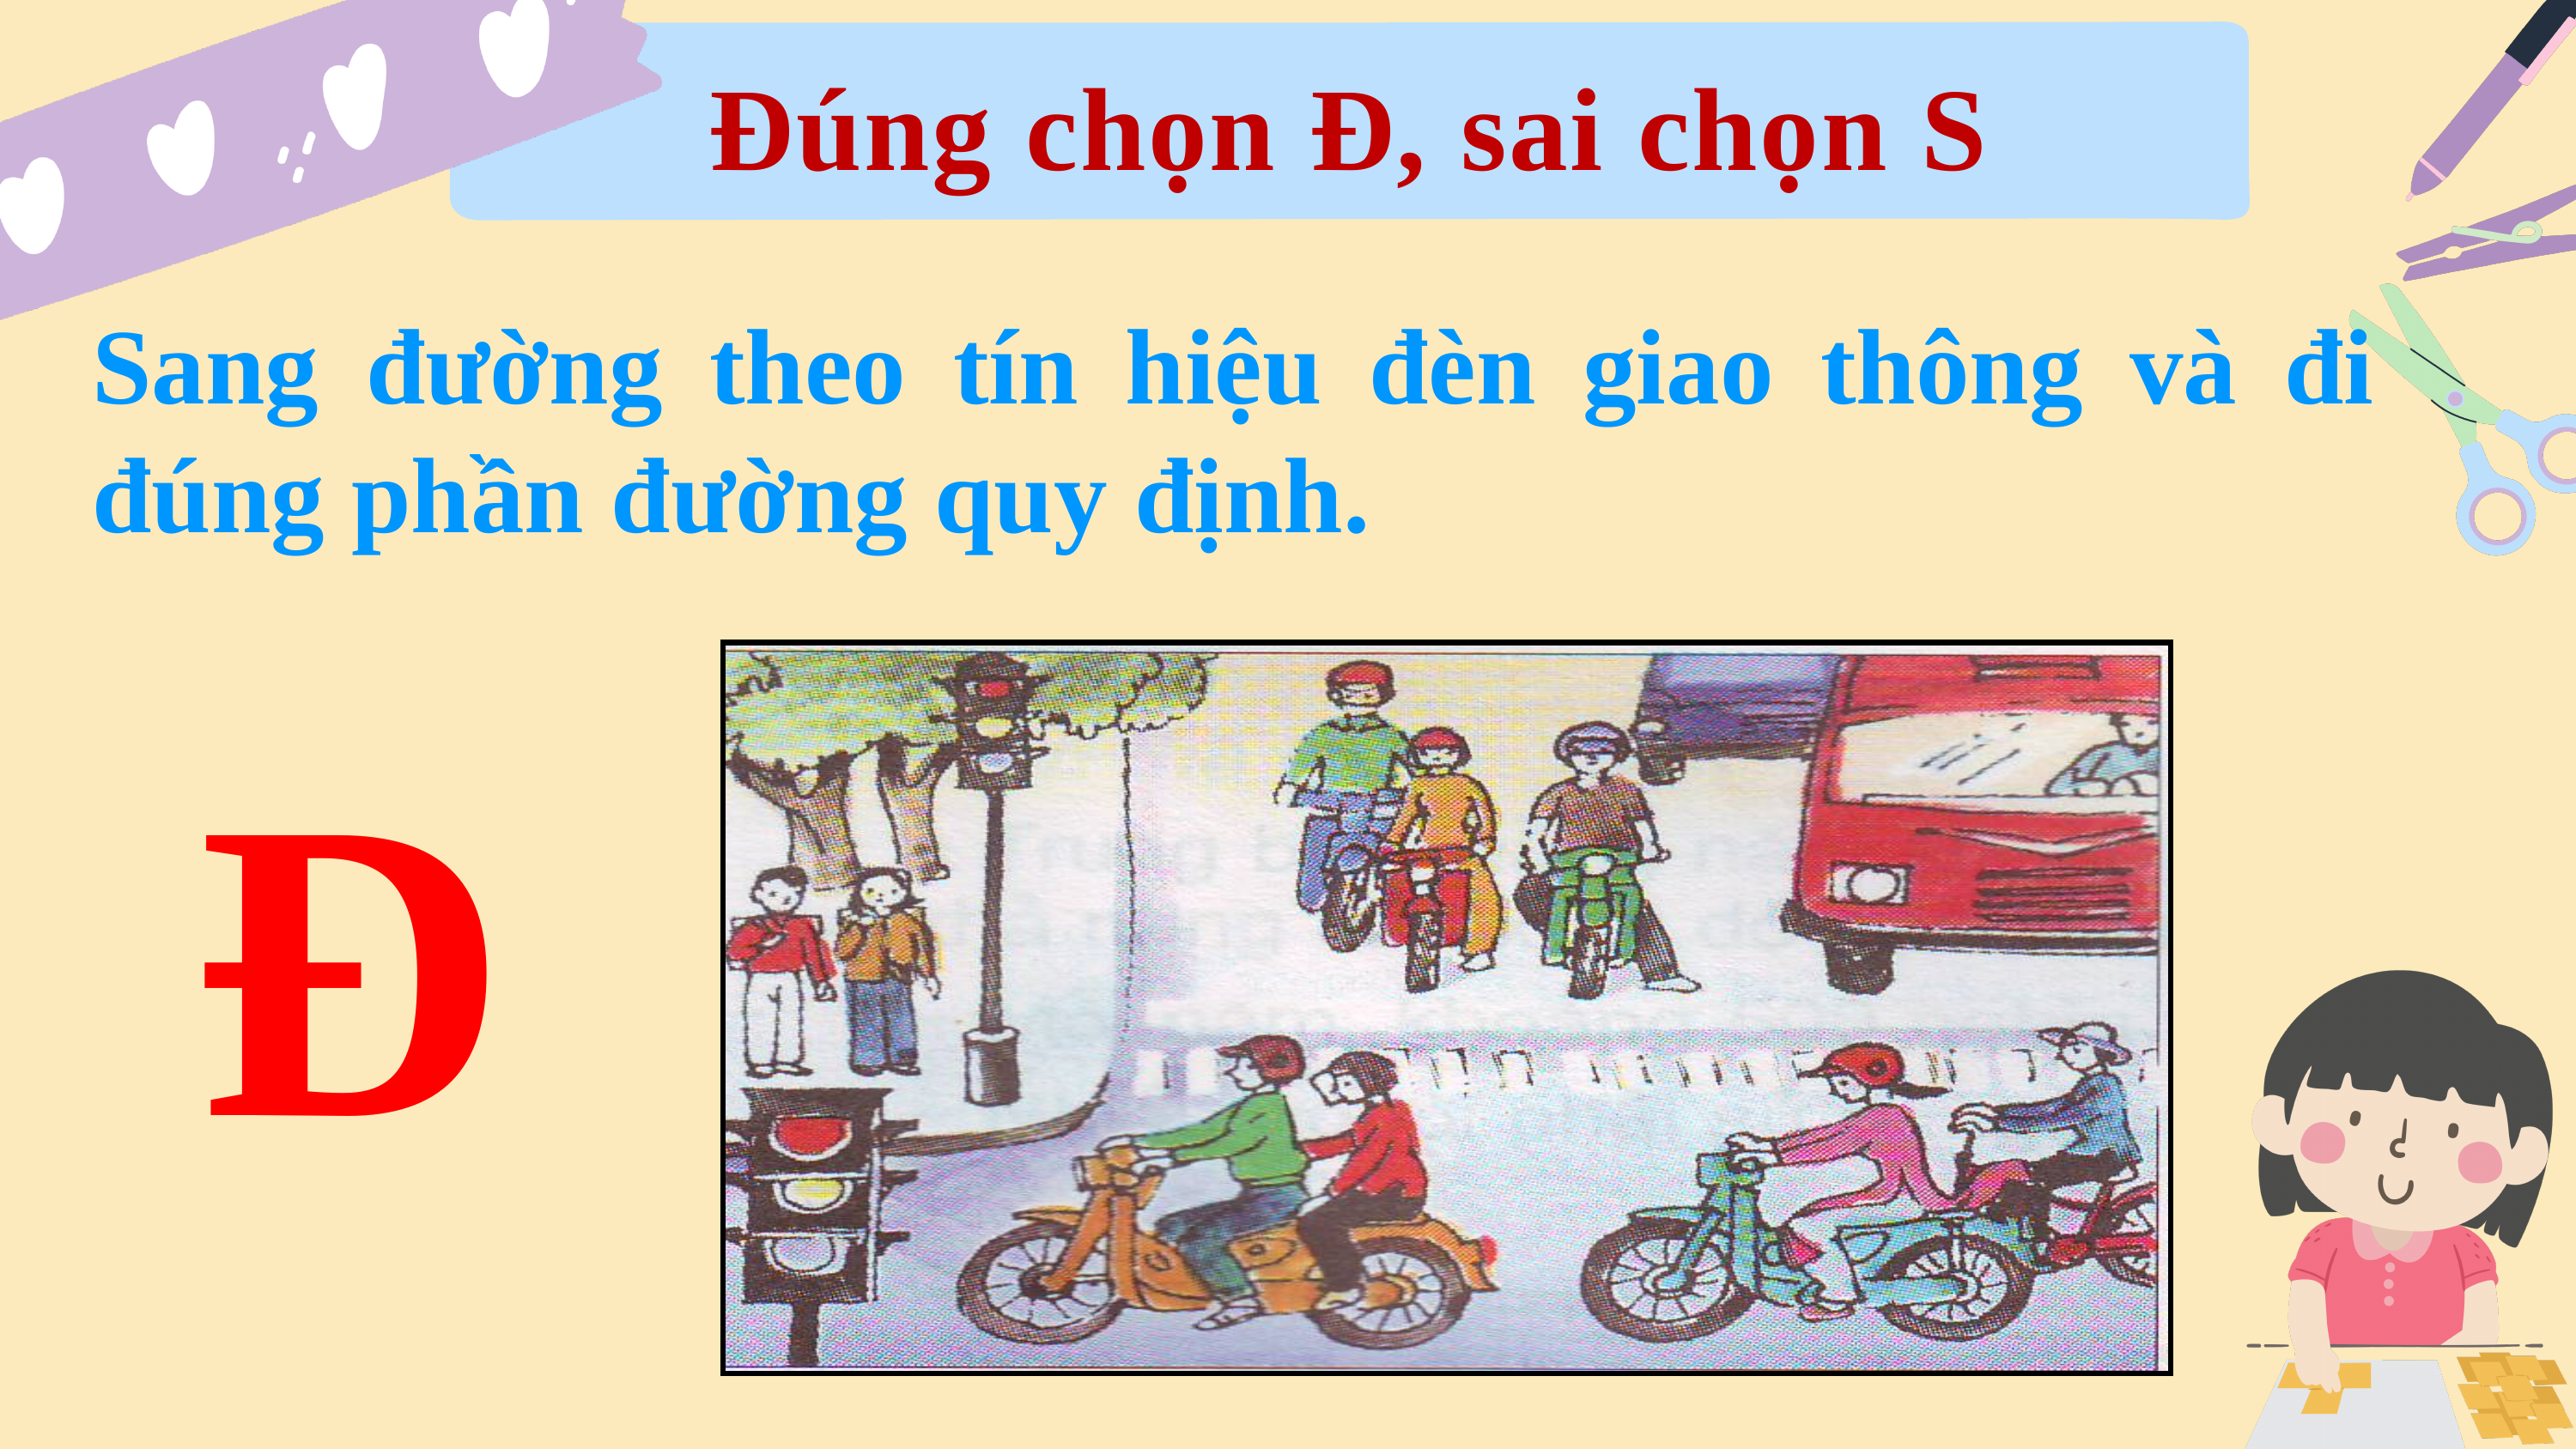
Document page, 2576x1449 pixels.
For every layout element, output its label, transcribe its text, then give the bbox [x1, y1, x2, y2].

text_box Sang đường theo tín hiệu đèn giao thông và đi đúng phần đường quy định. [79, 290, 2366, 561]
picture [725, 645, 2169, 1372]
picture [2239, 967, 2576, 1449]
text_box Đ [181, 682, 517, 1208]
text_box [448, 21, 2251, 221]
picture [2370, 0, 2576, 581]
picture [0, 0, 661, 325]
